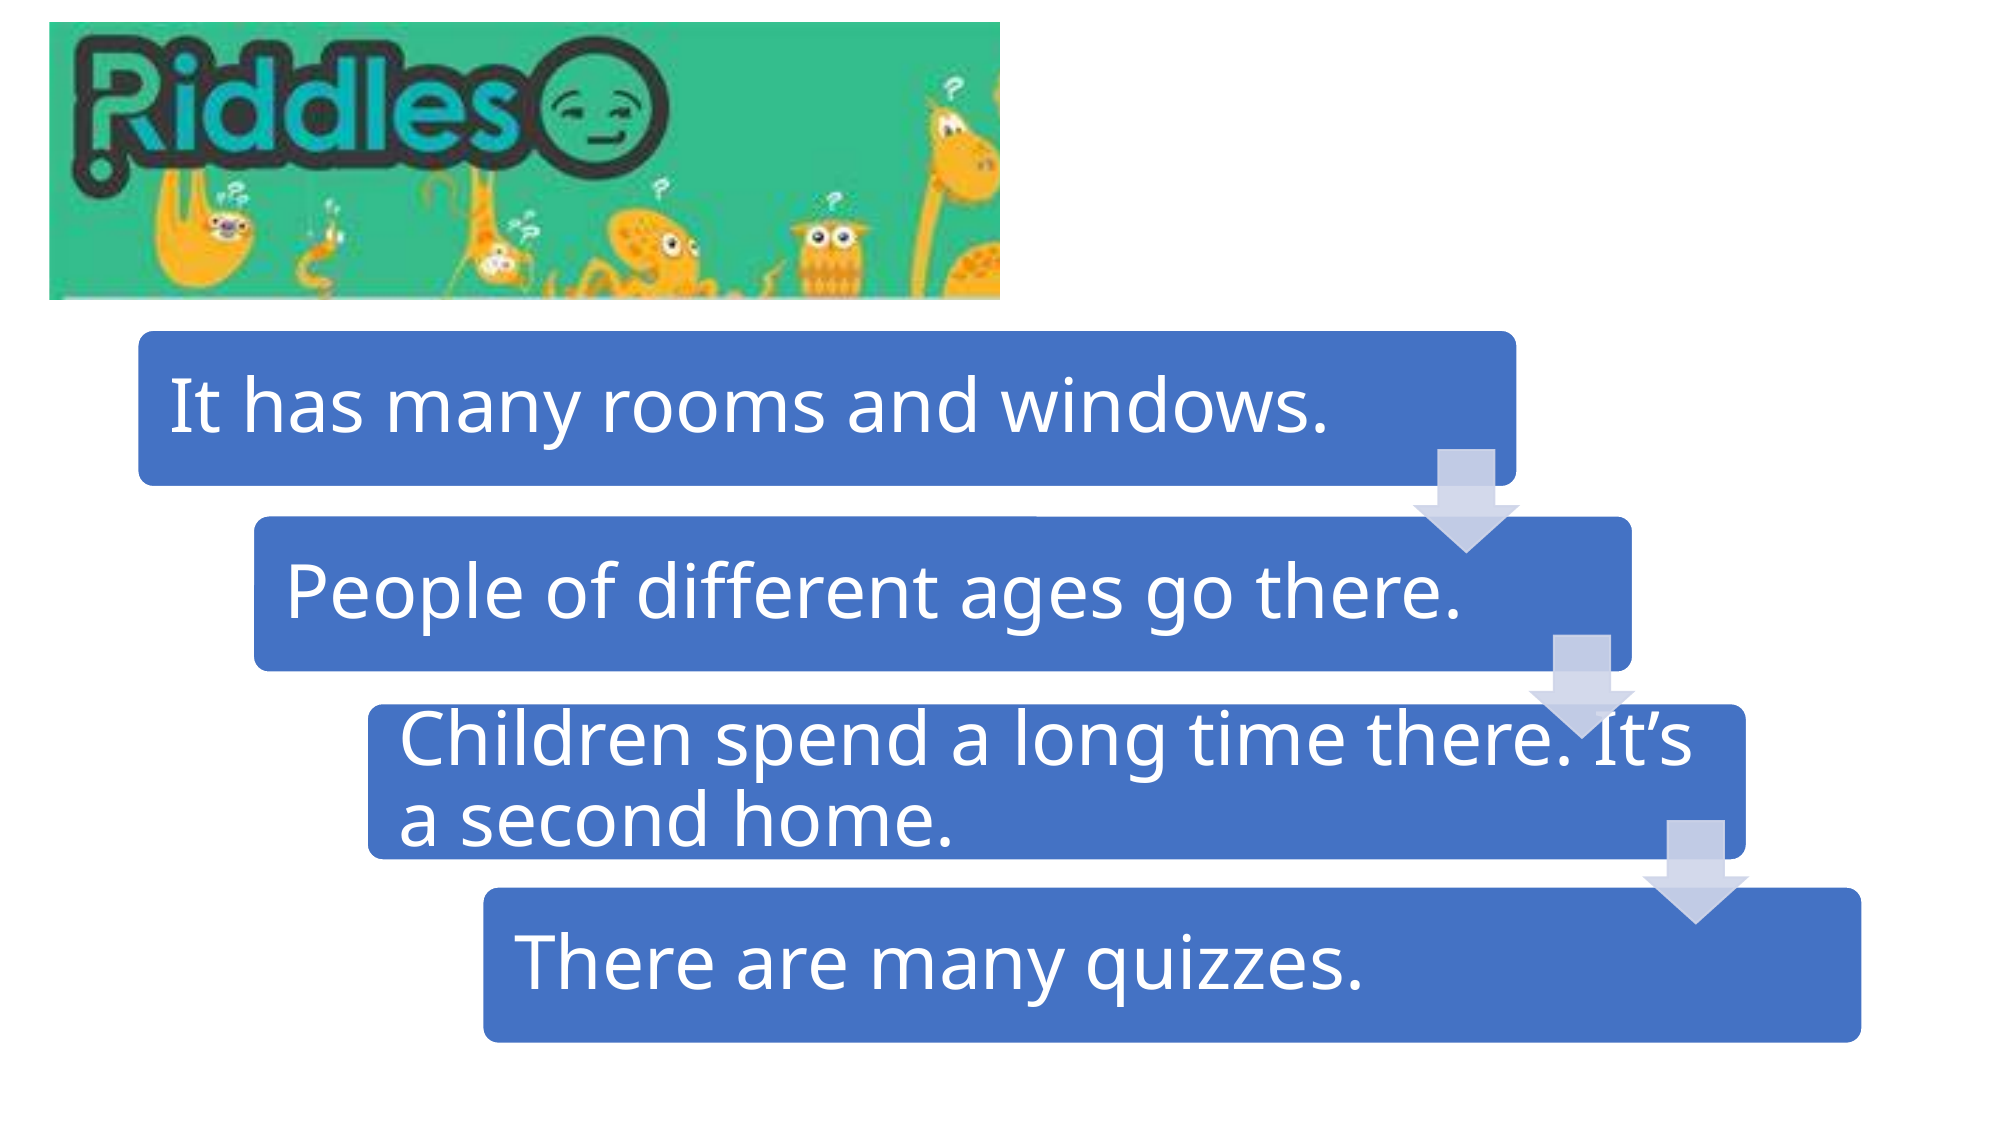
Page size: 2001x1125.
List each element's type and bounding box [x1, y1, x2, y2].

picture [49, 22, 1000, 300]
text_box [137, 329, 1863, 1044]
